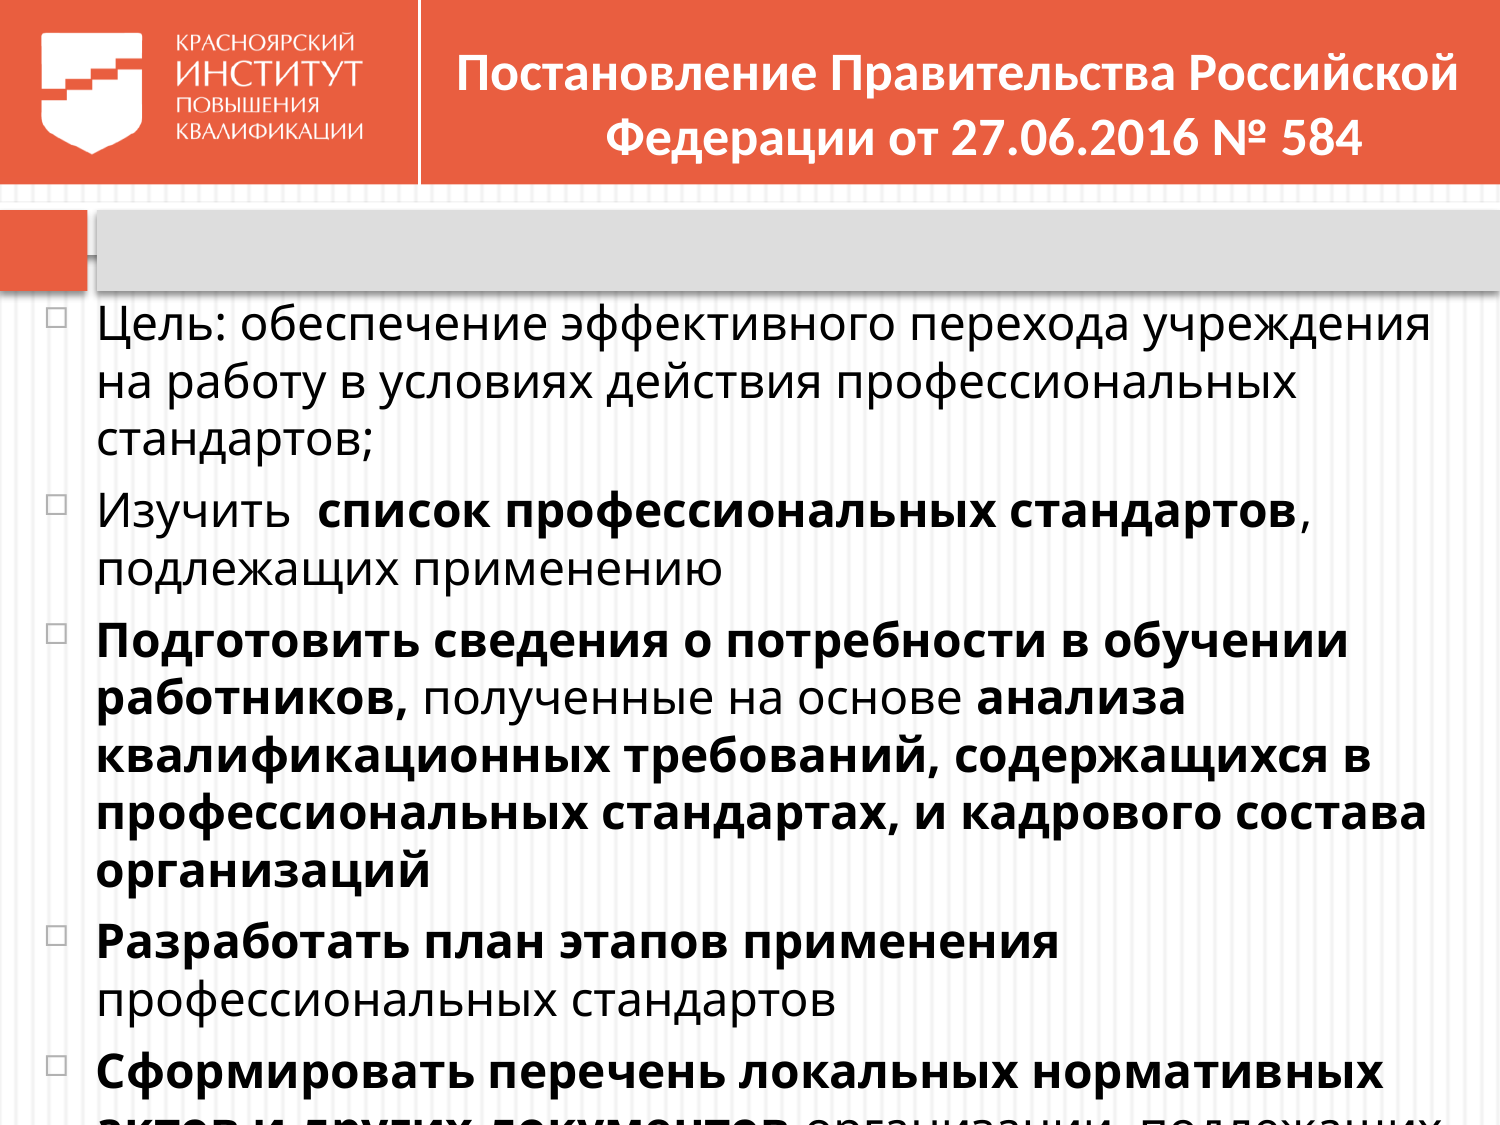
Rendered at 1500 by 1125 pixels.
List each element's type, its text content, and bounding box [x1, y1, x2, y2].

title Постановление Правительства Российской Федерации от 27.06.2016 № 584 [440, 29, 1478, 173]
list Цель: обеспечение эффективного перехода учреждения на работу в условиях действия профессиональных стандартов; Изучить список профессиональных стандартов, подлежащих применению Подготовить сведения о потребности в обучении работников, полученные на основе анализа квалификационных требований, содержащихся в профессиональных стандартах, и кадрового состава организаций Разработать план этапов применения профессиональных стандартов Сформировать перечень локальных нормативных актов и других документов организации, подлежащих изменению [28, 285, 1461, 1125]
picture [0, 0, 408, 177]
